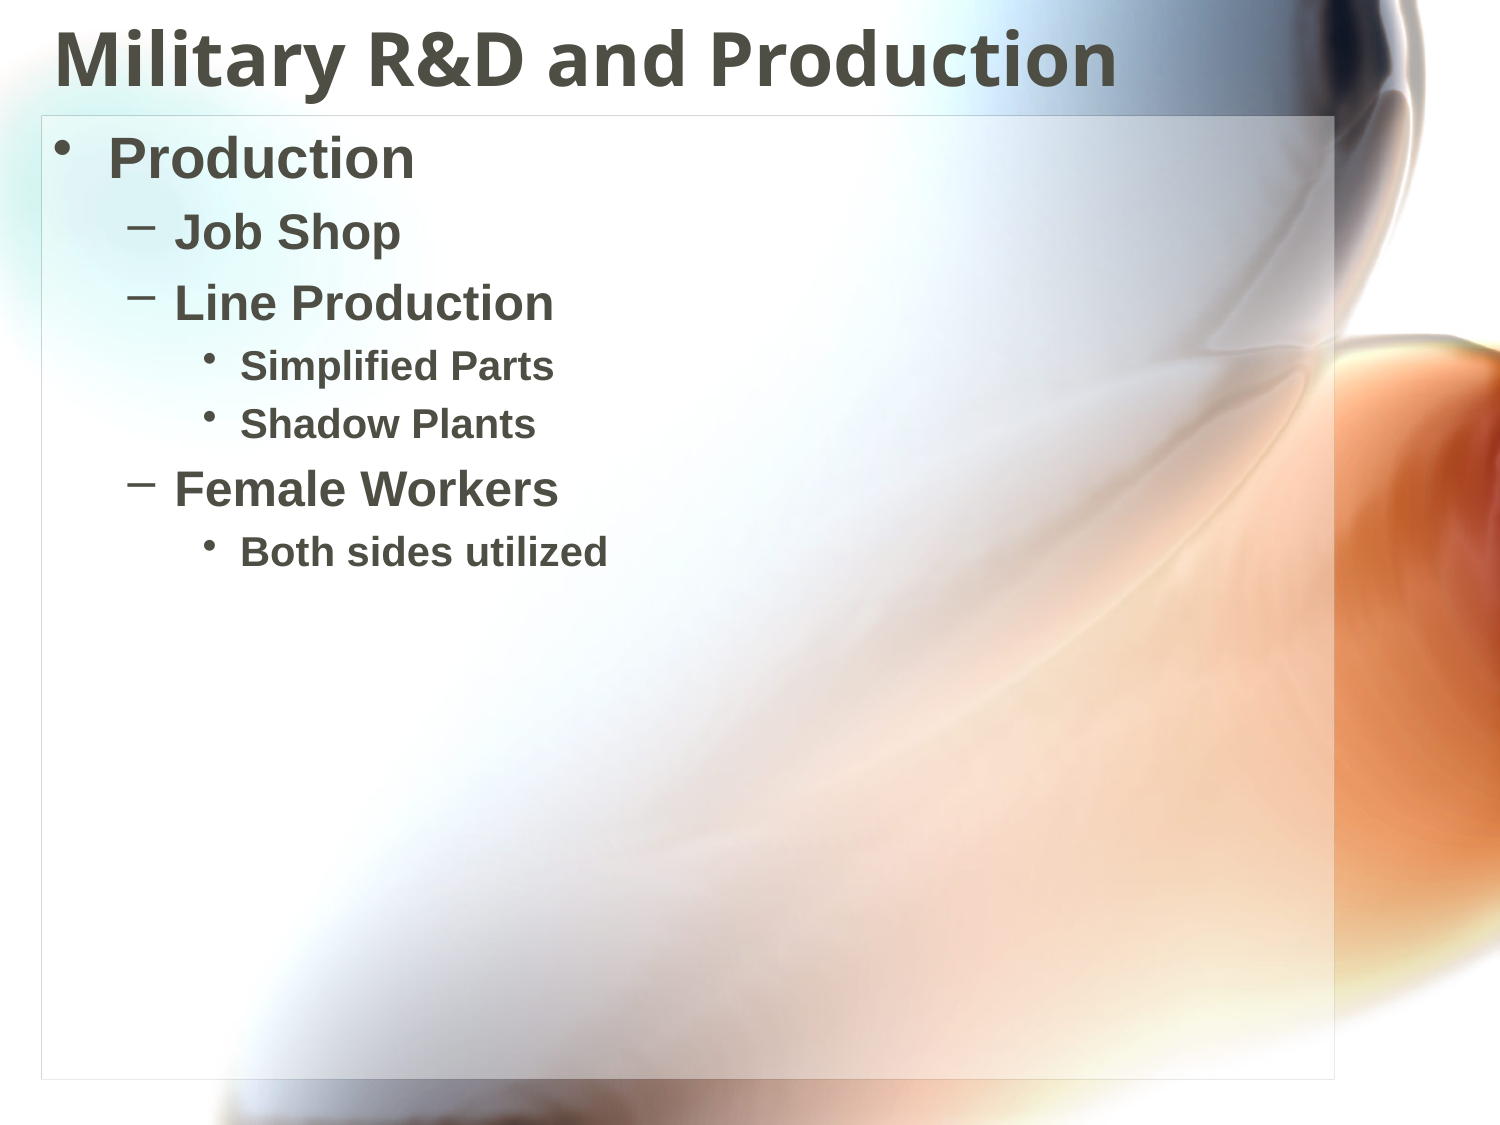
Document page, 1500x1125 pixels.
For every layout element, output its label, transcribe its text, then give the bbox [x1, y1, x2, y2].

title Military R&D and Production [37, 0, 1325, 112]
picture [0, 0, 1500, 1125]
list Production Job Shop Line Production Simplified Parts Shadow Plants Female Workers Both sides utilized [37, 112, 1325, 1075]
